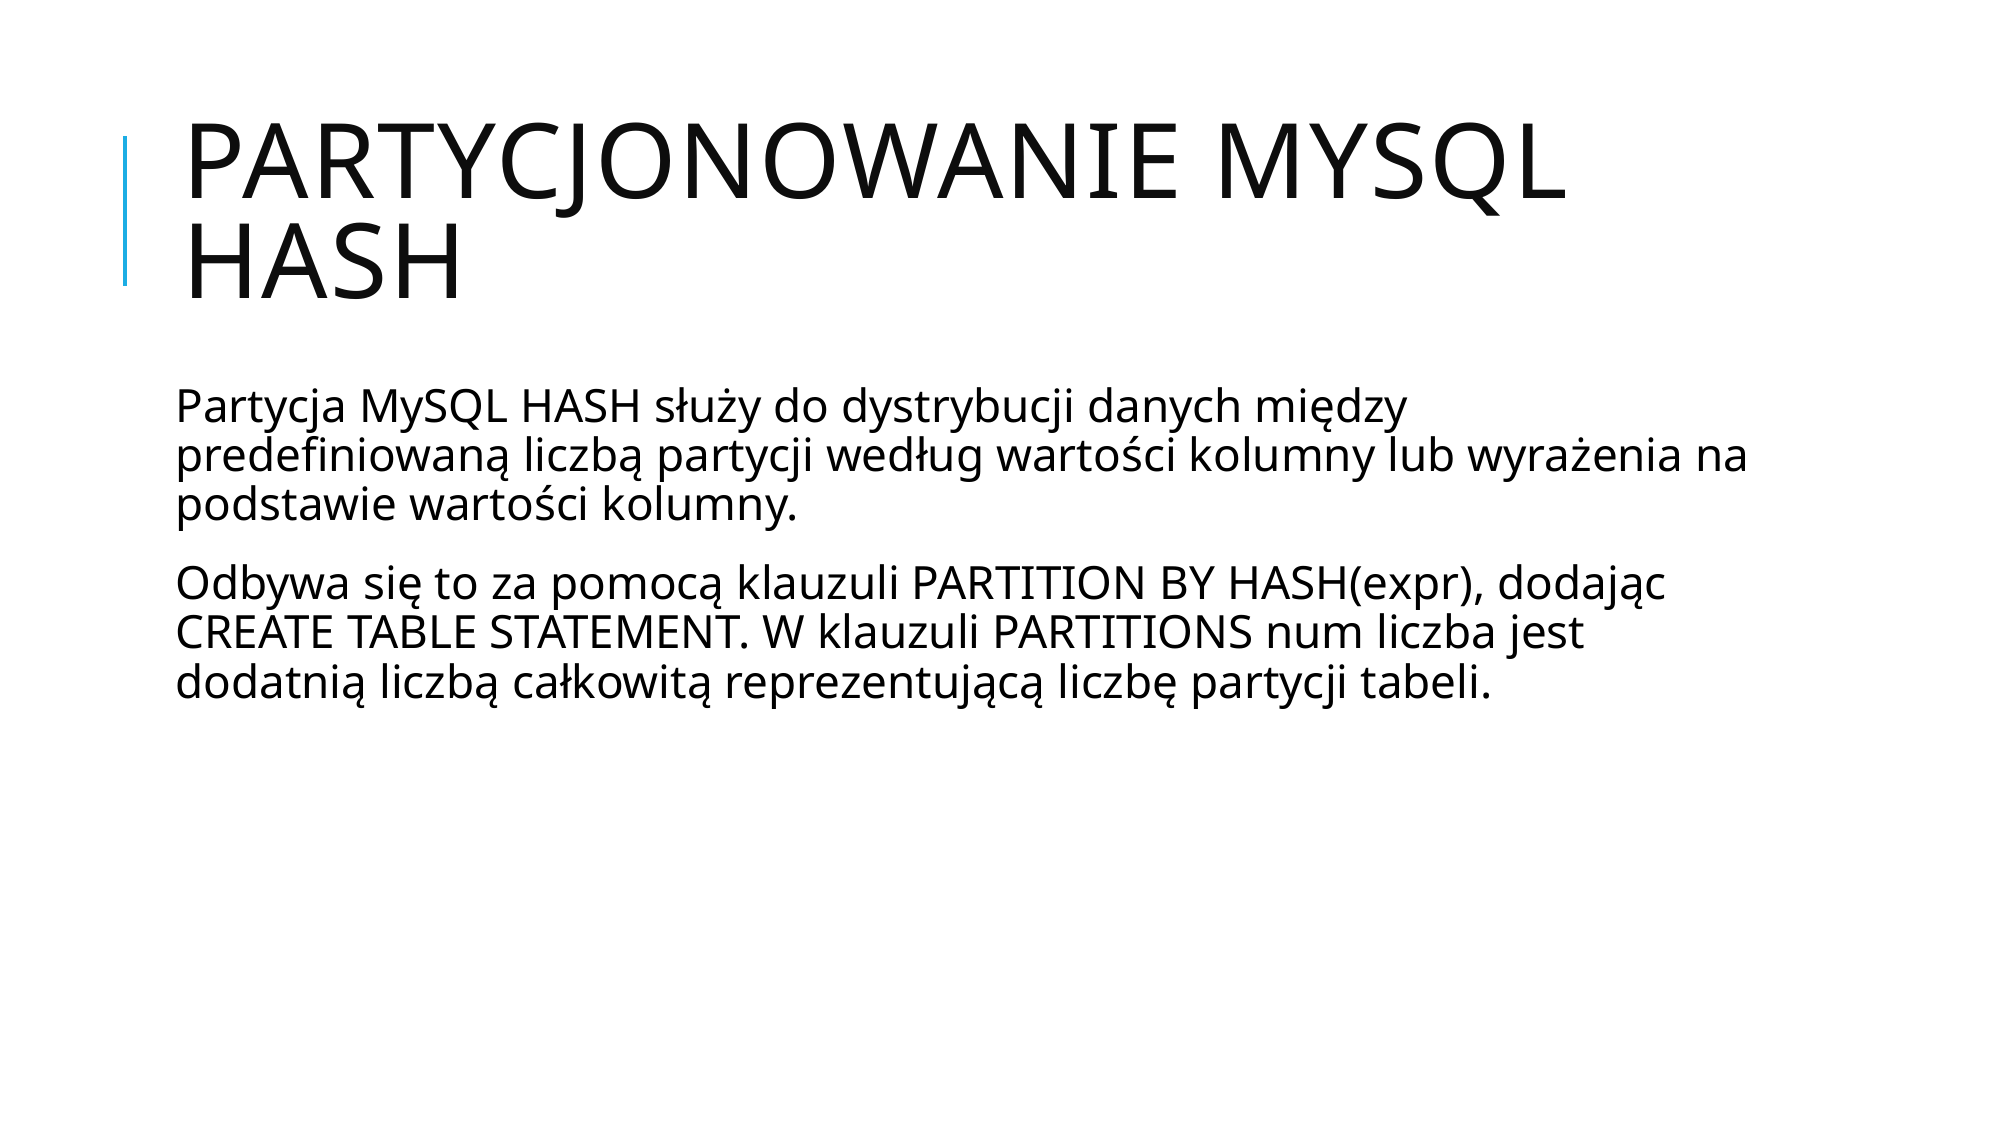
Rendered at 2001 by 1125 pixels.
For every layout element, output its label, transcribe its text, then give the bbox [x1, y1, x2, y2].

list Partycja MySQL HASH służy do dystrybucji danych między predefiniowaną liczbą partycji według wartości kolumny lub wyrażenia na podstawie wartości kolumny. Odbywa się to za pomocą klauzuli PARTITION BY HASH(expr), dodając CREATE TABLE STATEMENT. W klauzuli PARTITIONS num liczba jest dodatnią liczbą całkowitą reprezentującą liczbę partycji tabeli. [168, 375, 1763, 1035]
title Partycjonowanie MySQL HASH [168, 96, 1763, 342]
